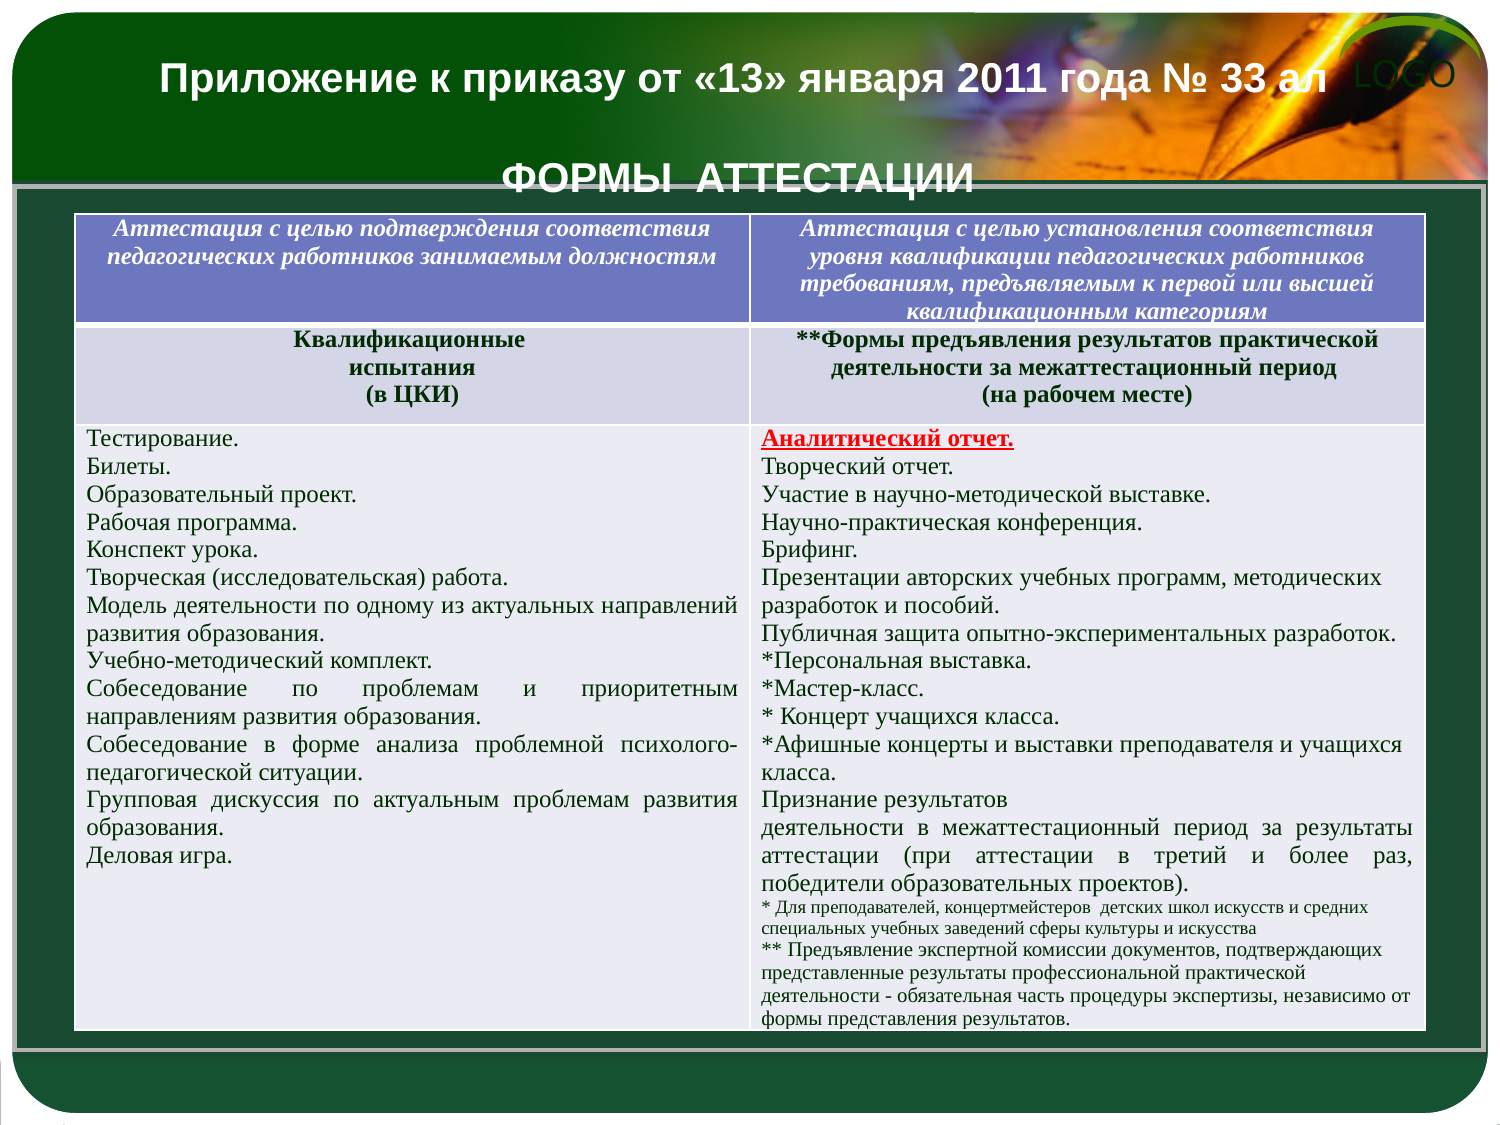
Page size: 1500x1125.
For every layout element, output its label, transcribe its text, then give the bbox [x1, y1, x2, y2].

table_cell Тестирование. Билеты. Образовательный проект. Рабочая программа. Конспект урока. Творческая (исследовательская) работа. Модель деятельности по одному из актуальных направлений развития образования. Учебно-методический комплект. Собеседование по проблемам и приоритетным направлениям развития образования. Собеседование в форме анализа проблемной психолого-педагогической ситуации. Групповая дискуссия по актуальным проблемам развития образования. Деловая игра. [76, 426, 749, 1029]
table_cell Квалификационные испытания (в ЦКИ) [76, 328, 749, 424]
picture [13, 13, 1487, 180]
table_header Аттестация с целью установления соответствия уровня квалификации педагогических работников требованиям, предъявляемым к первой или высшей квалификационным категориям [751, 215, 1424, 322]
table_cell Аналитический отчет. Творческий отчет. Участие в научно-методической выставке. Научно-практическая конференция. Брифинг. Презентации авторских учебных программ, методических разработок и пособий. Публичная защита опытно-экспериментальных разработок. *Персональная выставка. *Мастер-класс. * Концерт учащихся класса. *Афишные концерты и выставки преподавателя и учащихся класса. Признание результатов деятельности в межаттестационный период за результаты аттестации (при аттестации в третий и более раз, победители образовательных проектов). * Для преподавателей, концертмейстеров детских школ искусств и средних специальных учебных заведений сферы культуры и искусства ** Предъявление экспертной комиссии документов, подтверждающих представленные результаты профессиональной практической деятельности - обязательная часть процедуры экспертизы, независимо от формы представления результатов. [751, 426, 1424, 1029]
table_cell **Формы предъявления результатов практической деятельности за межаттестационный период (на рабочем месте) [751, 328, 1424, 424]
table_header Аттестация с целью подтверждения соответствия педагогических работников занимаемым должностям [76, 215, 749, 322]
title Приложение к приказу от «13» января 2011 года № 33 ал формы аттестации [74, 52, 1413, 200]
